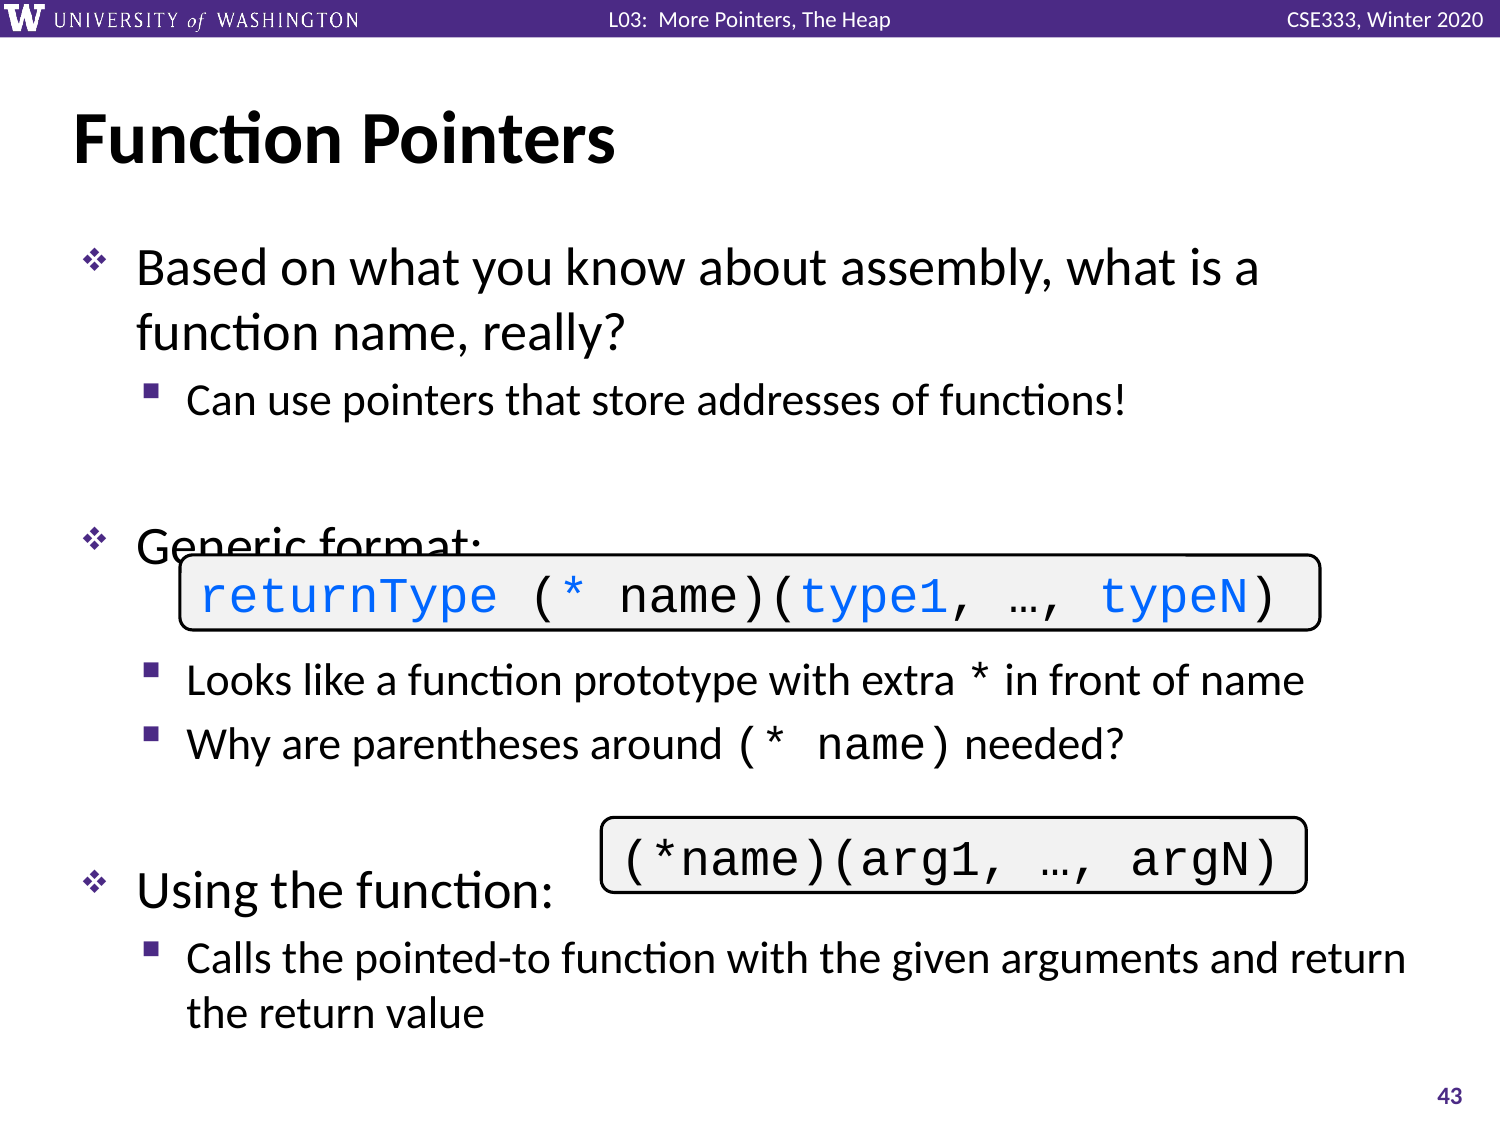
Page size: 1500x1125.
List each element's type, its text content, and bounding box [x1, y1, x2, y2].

title Function Pointers [58, 71, 1438, 197]
slide_number 43 [1400, 1065, 1500, 1125]
list Based on what you know about assembly, what is a function name, really? Can use pointers that store addresses of functions! Generic format: Looks like a function prototype with extra * in front of name Why are parentheses around (* name) needed? Using the function: Calls the pointed-to function with the given arguments and return the return value [64, 223, 1438, 1040]
picture [4, 4, 358, 32]
text_box returnType (* name)(type1, …, typeN) [179, 554, 1320, 630]
text_box (*name)(arg1, …, argN) [601, 817, 1307, 893]
